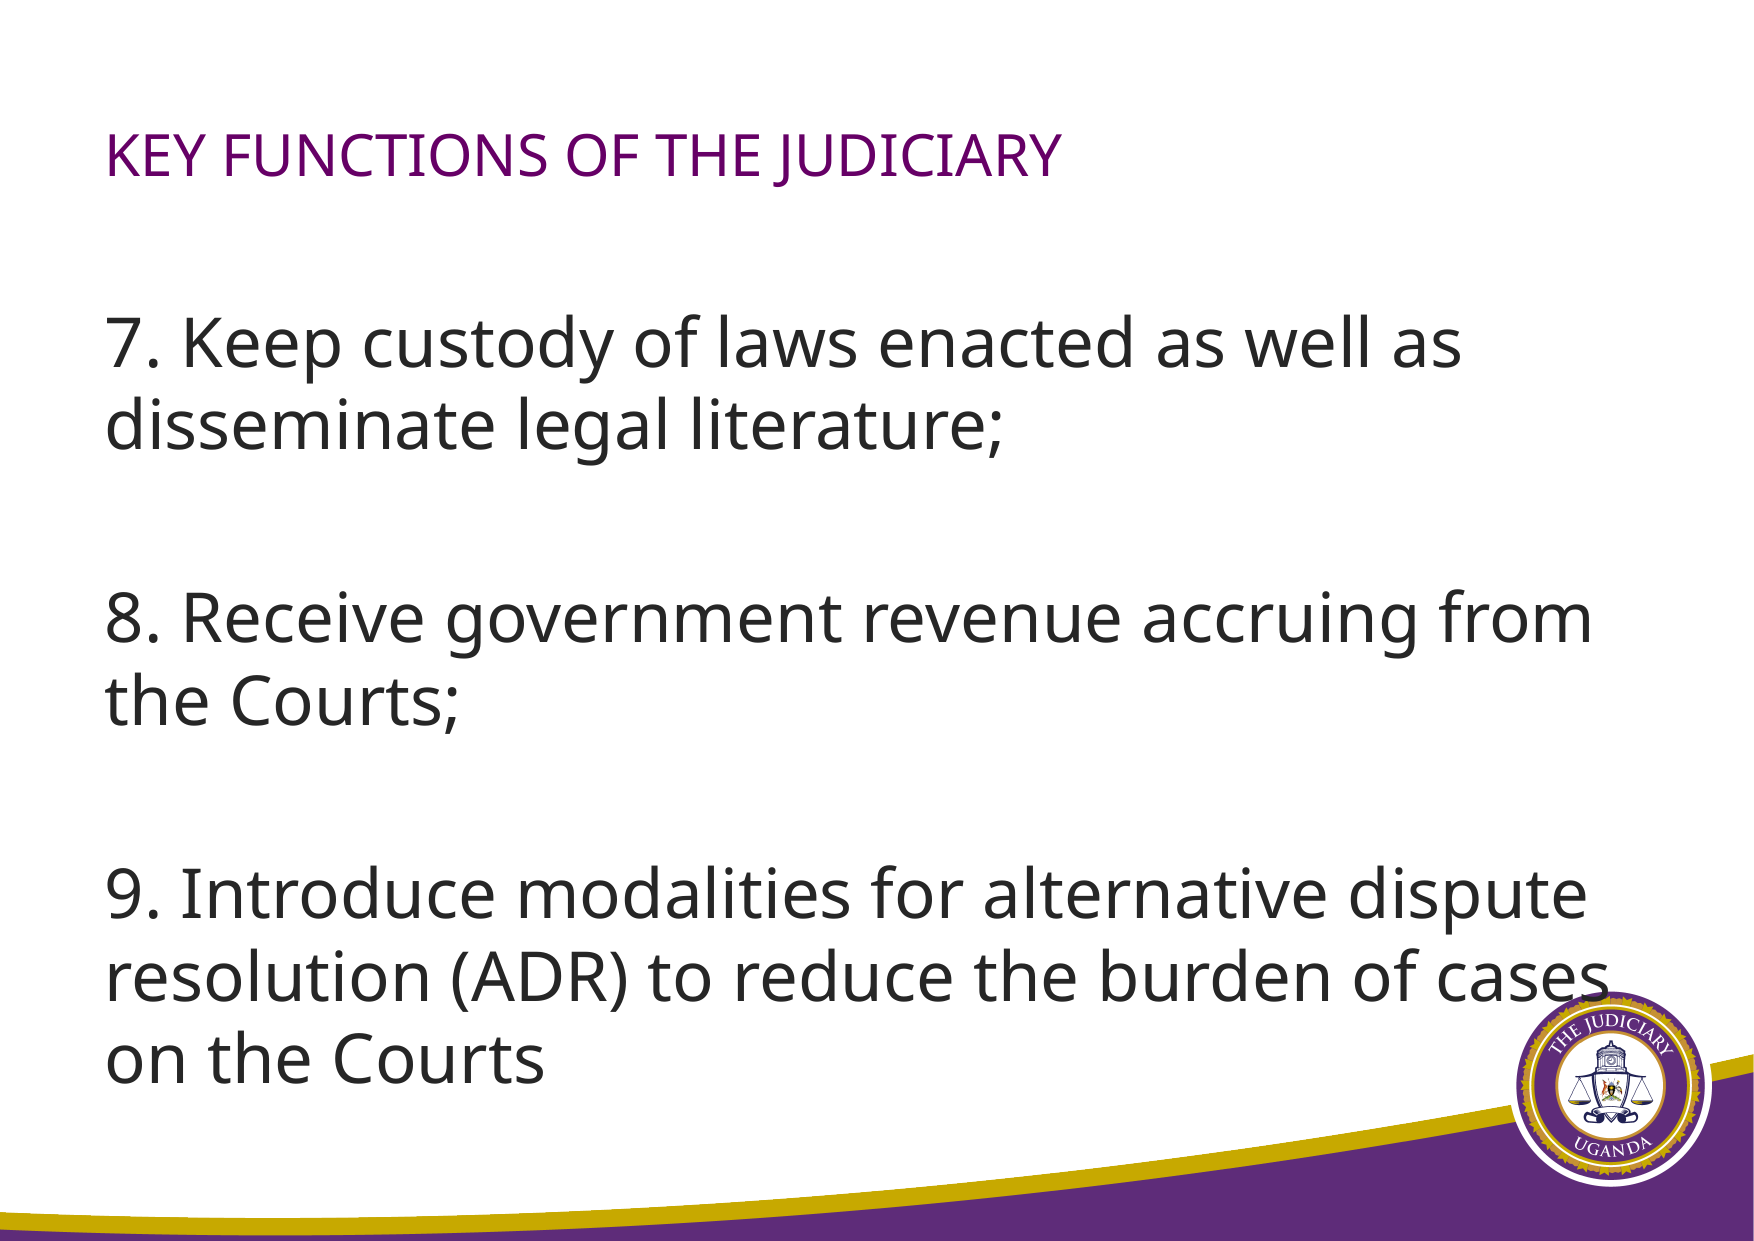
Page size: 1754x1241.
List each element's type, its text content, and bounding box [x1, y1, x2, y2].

title KEY FUNCTIONS OF THE JUDICIARY [87, 49, 1666, 257]
picture [0, 4, 1754, 1241]
slide_number 36 [1256, 1149, 1666, 1216]
list 7. Keep custody of laws enacted as well as disseminate legal literature; 8. Receive government revenue accruing from the Courts; 9. Introduce modalities for alternative dispute resolution (ADR) to reduce the burden of cases on the Courts [87, 289, 1666, 1109]
